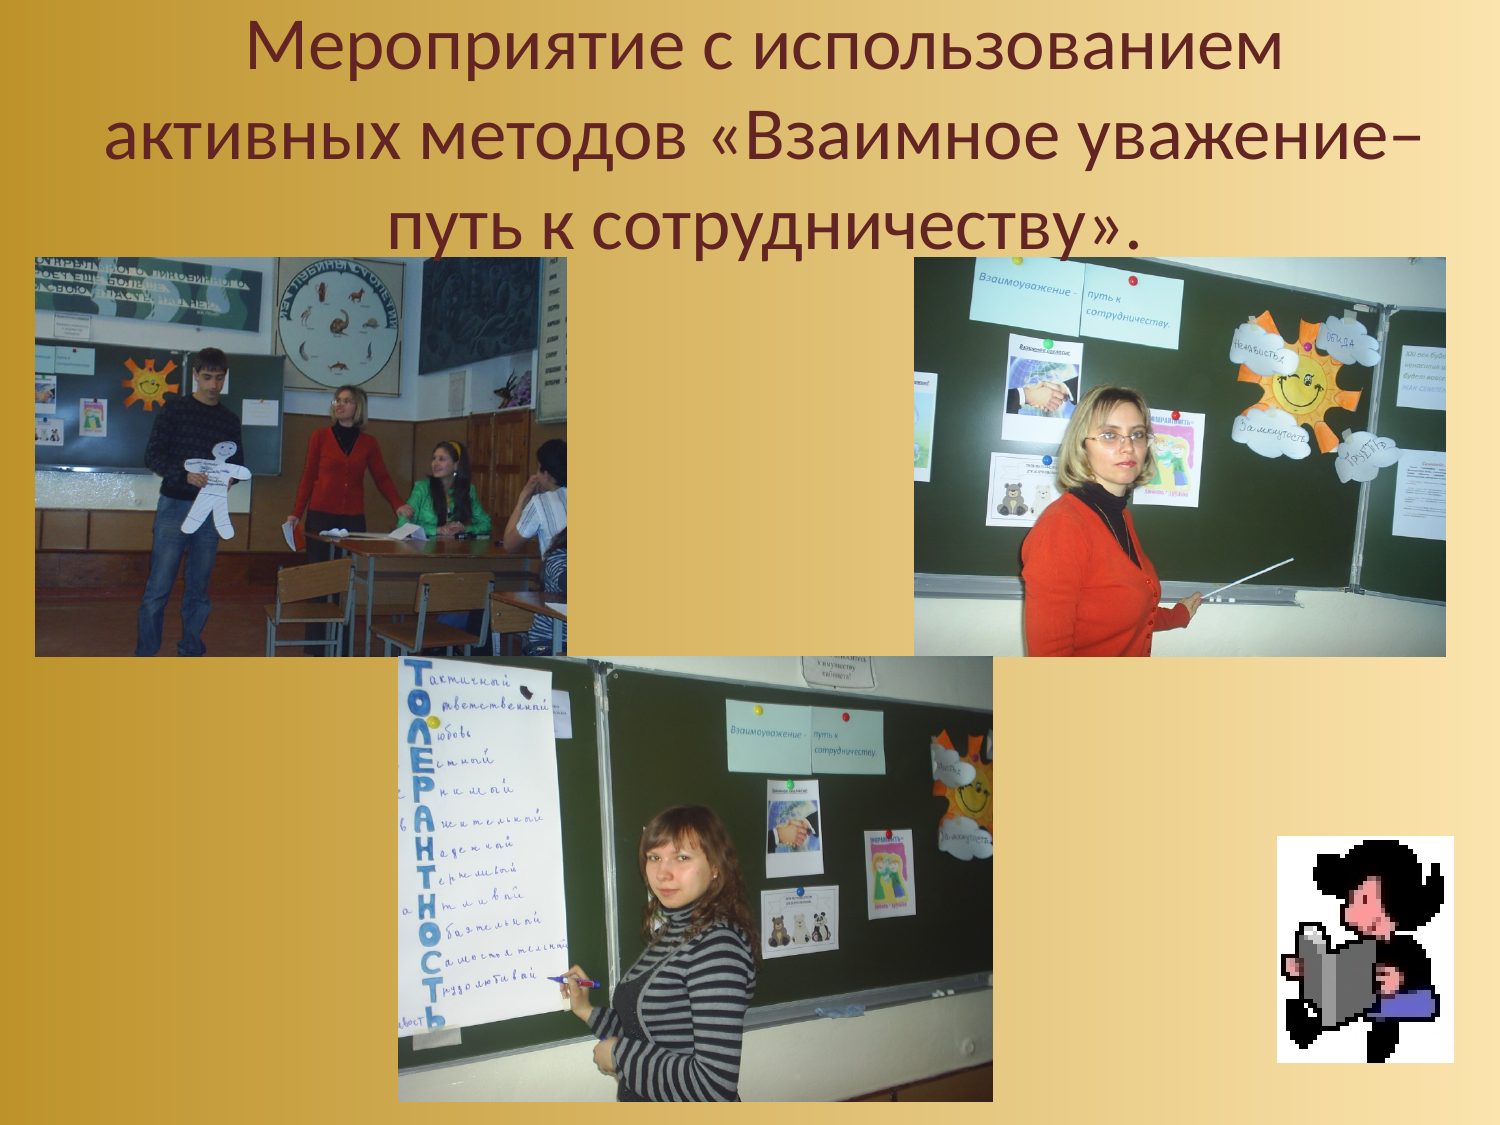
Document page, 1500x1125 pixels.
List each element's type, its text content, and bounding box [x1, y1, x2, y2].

title Мероприятие с использованием активных методов «Взаимное уважение– путь к сотрудничеству». [82, 0, 1449, 260]
picture [34, 257, 1446, 1102]
picture [1277, 836, 1454, 1064]
